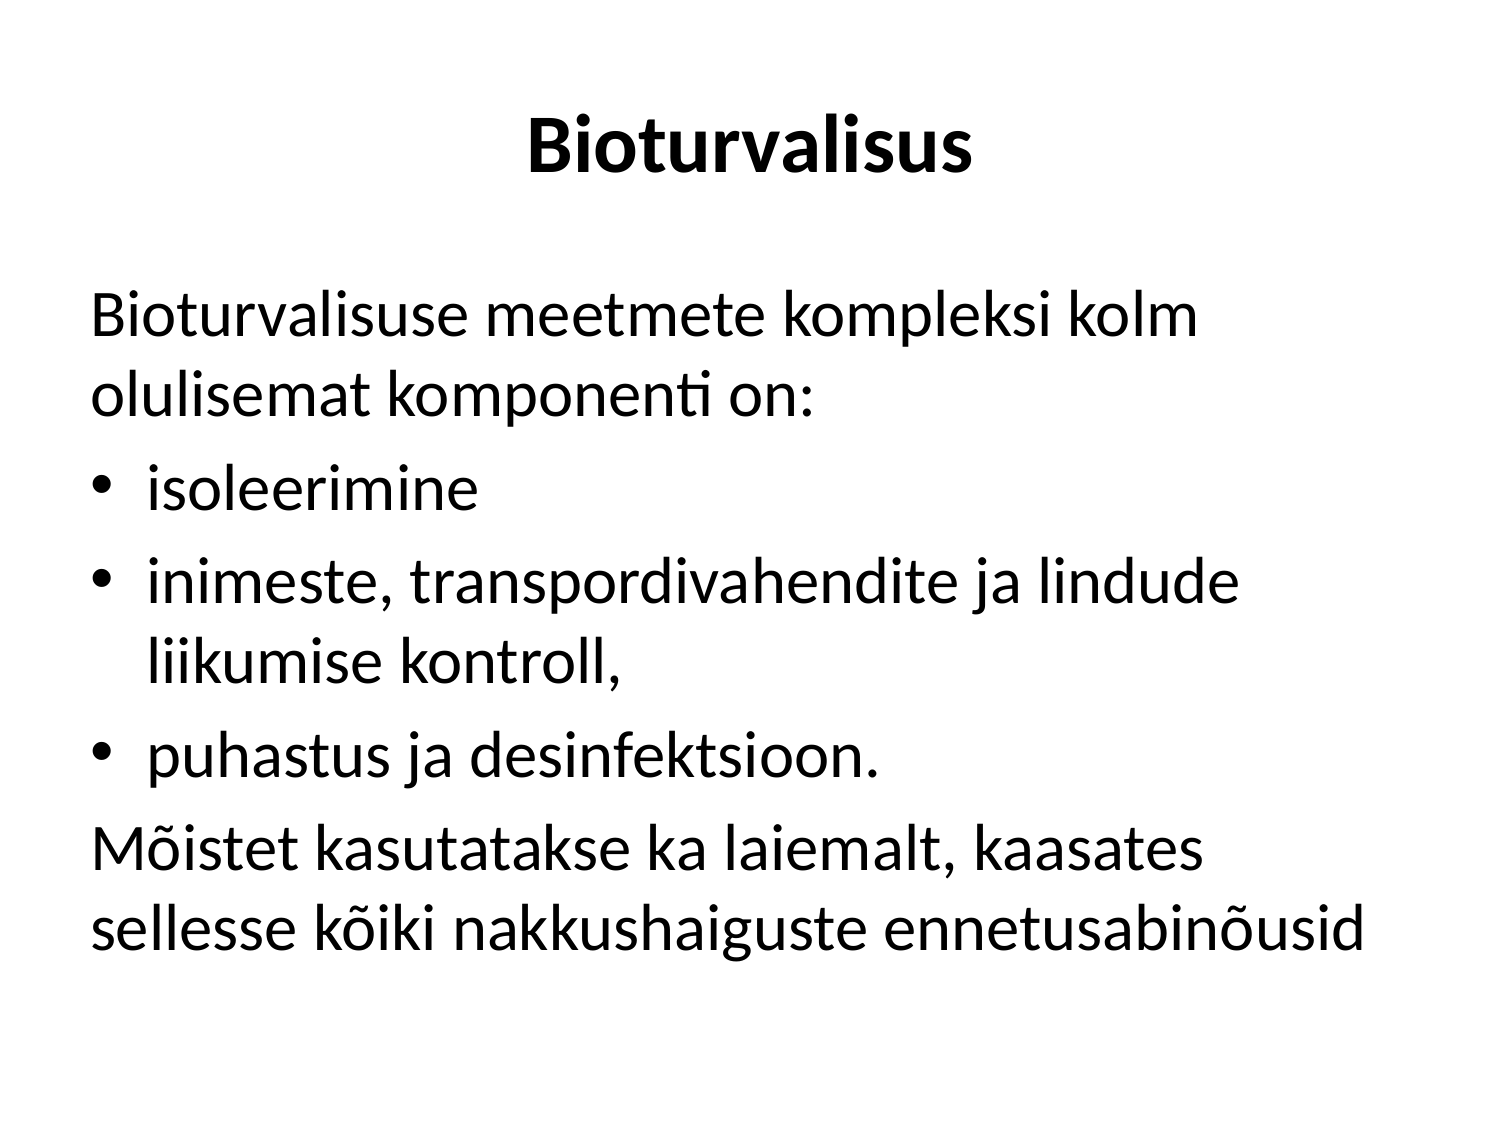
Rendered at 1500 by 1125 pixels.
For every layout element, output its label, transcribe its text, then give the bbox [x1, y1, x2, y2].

list Bioturvalisuse meetmete kompleksi kolm olulisemat komponenti on: isoleerimine inimeste, transpordivahendite ja lindude liikumise kontroll, puhastus ja desinfektsioon. Mõistet kasutatakse ka laiemalt, kaasates sellesse kõiki nakkushaiguste ennetusabinõusid [75, 262, 1425, 1005]
title Bioturvalisus [75, 45, 1425, 233]
